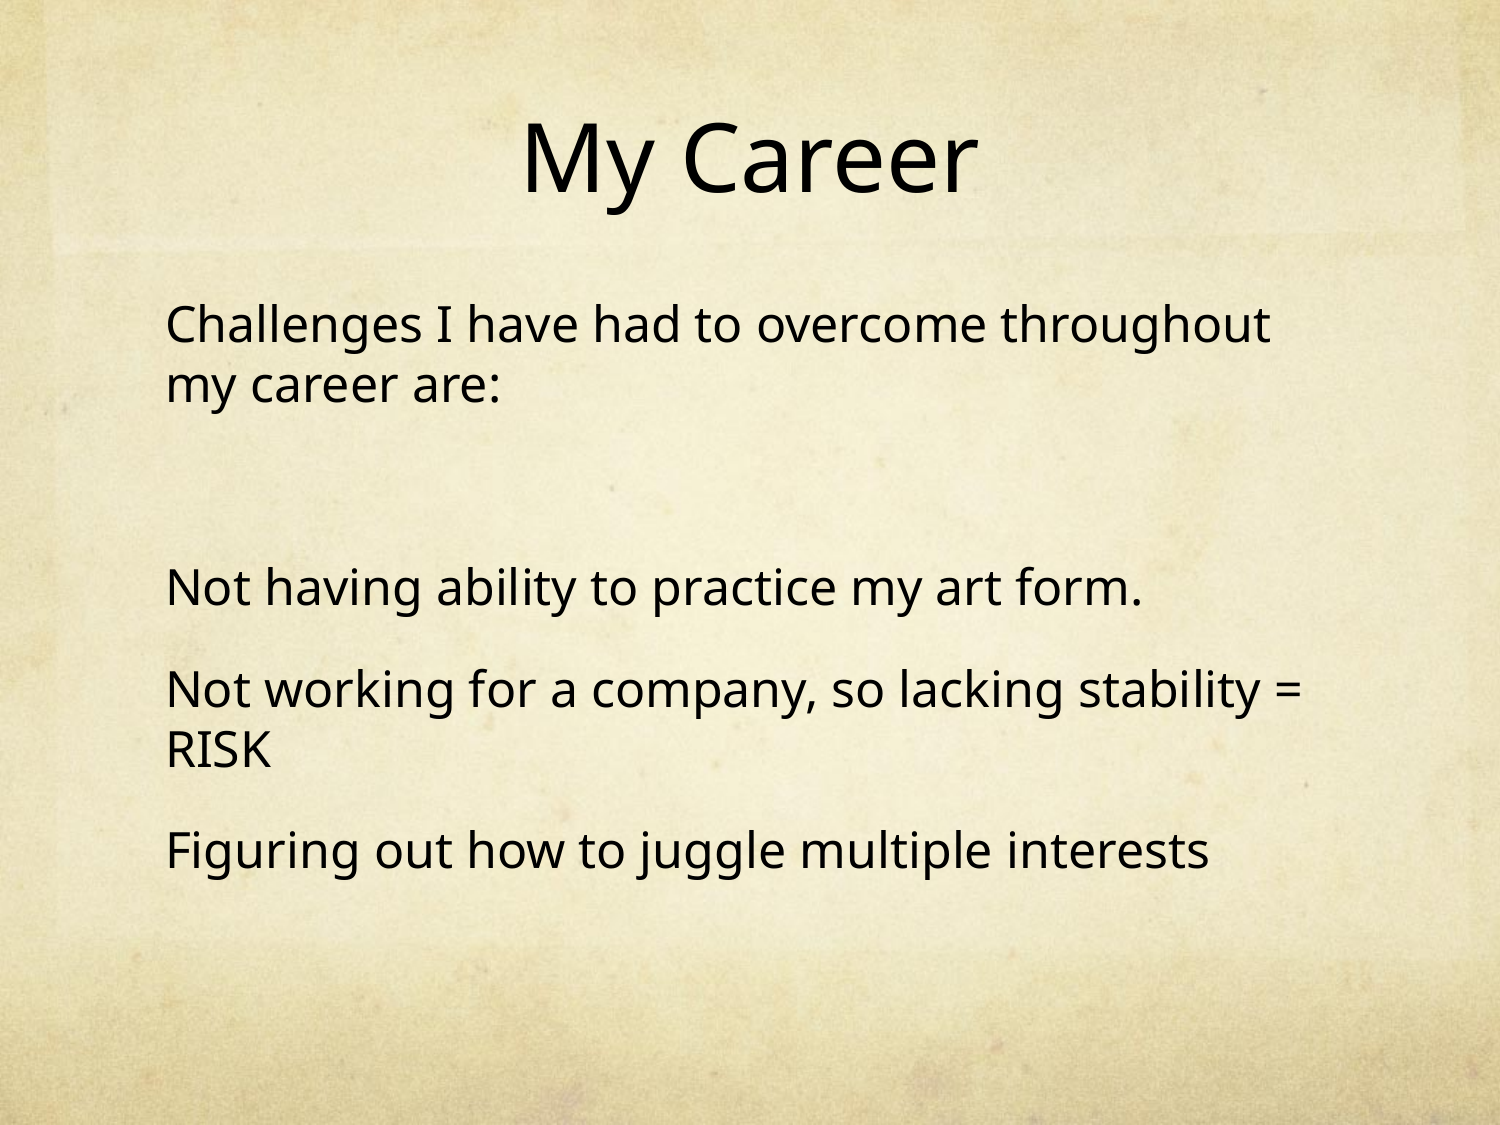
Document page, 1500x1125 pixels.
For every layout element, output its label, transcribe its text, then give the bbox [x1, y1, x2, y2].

picture [0, 0, 1500, 1125]
list Challenges I have had to overcome throughout my career are: Not having ability to practice my art form. Not working for a company, so lacking stability = RISK Figuring out how to juggle multiple interests [150, 284, 1350, 950]
title My Career [150, 82, 1350, 225]
